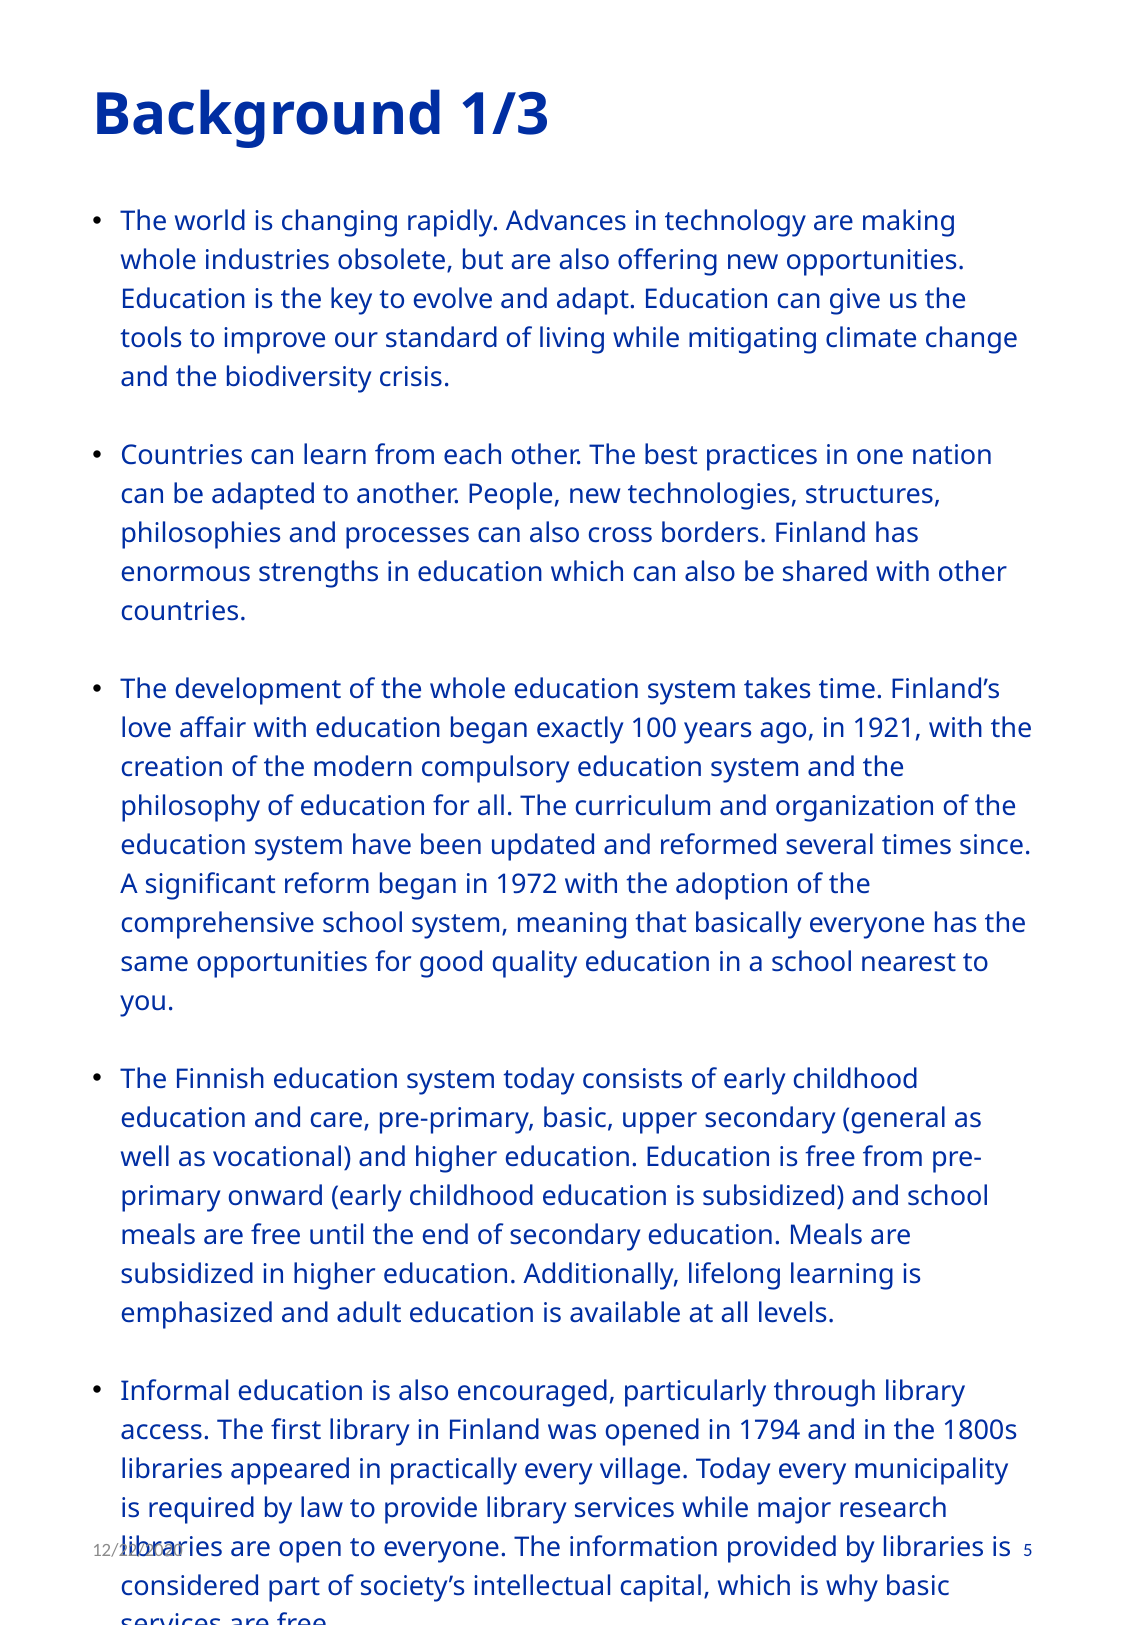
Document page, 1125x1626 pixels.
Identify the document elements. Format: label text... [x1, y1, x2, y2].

title Background 1/3 [77, 66, 1048, 164]
list The world is changing rapidly. Advances in technology are making whole industries obsolete, but are also offering new opportunities. Education is the key to evolve and adapt. Education can give us the tools to improve our standard of living while mitigating climate change and the biodiversity crisis. Countries can learn from each other. The best practices in one nation can be adapted to another. People, new technologies, structures, philosophies and processes can also cross borders. Finland has enormous strengths in education which can also be shared with other countries. The development of the whole education system takes time. Finland’s love affair with education began exactly 100 years ago, in 1921, with the creation of the modern compulsory education system and the philosophy of education for all. The curriculum and organization of the education system have been updated and reformed several times since. A significant reform began in 1972 with the adoption of the comprehensive school system, meaning that basically everyone has the same opportunities for good quality education in a school nearest to you. The Finnish education system today consists of early childhood education and care, pre-primary, basic, upper secondary (general as well as vocational) and higher education. Education is free from pre-primary onward (early childhood education is subsidized) and school meals are free until the end of secondary education. Meals are subsidized in higher education. Additionally, lifelong learning is emphasized and adult education is available at all levels. Informal education is also encouraged, particularly through library access. The first library in Finland was opened in 1794 and in the 1800s libraries appeared in practically every village. Today every municipality is required by law to provide library services while major research libraries are open to everyone. The information provided by libraries is considered part of society’s intellectual capital, which is why basic services are free. [77, 189, 1048, 1524]
slide_number 5 [794, 1506, 1048, 1593]
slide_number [77, 1506, 331, 1593]
